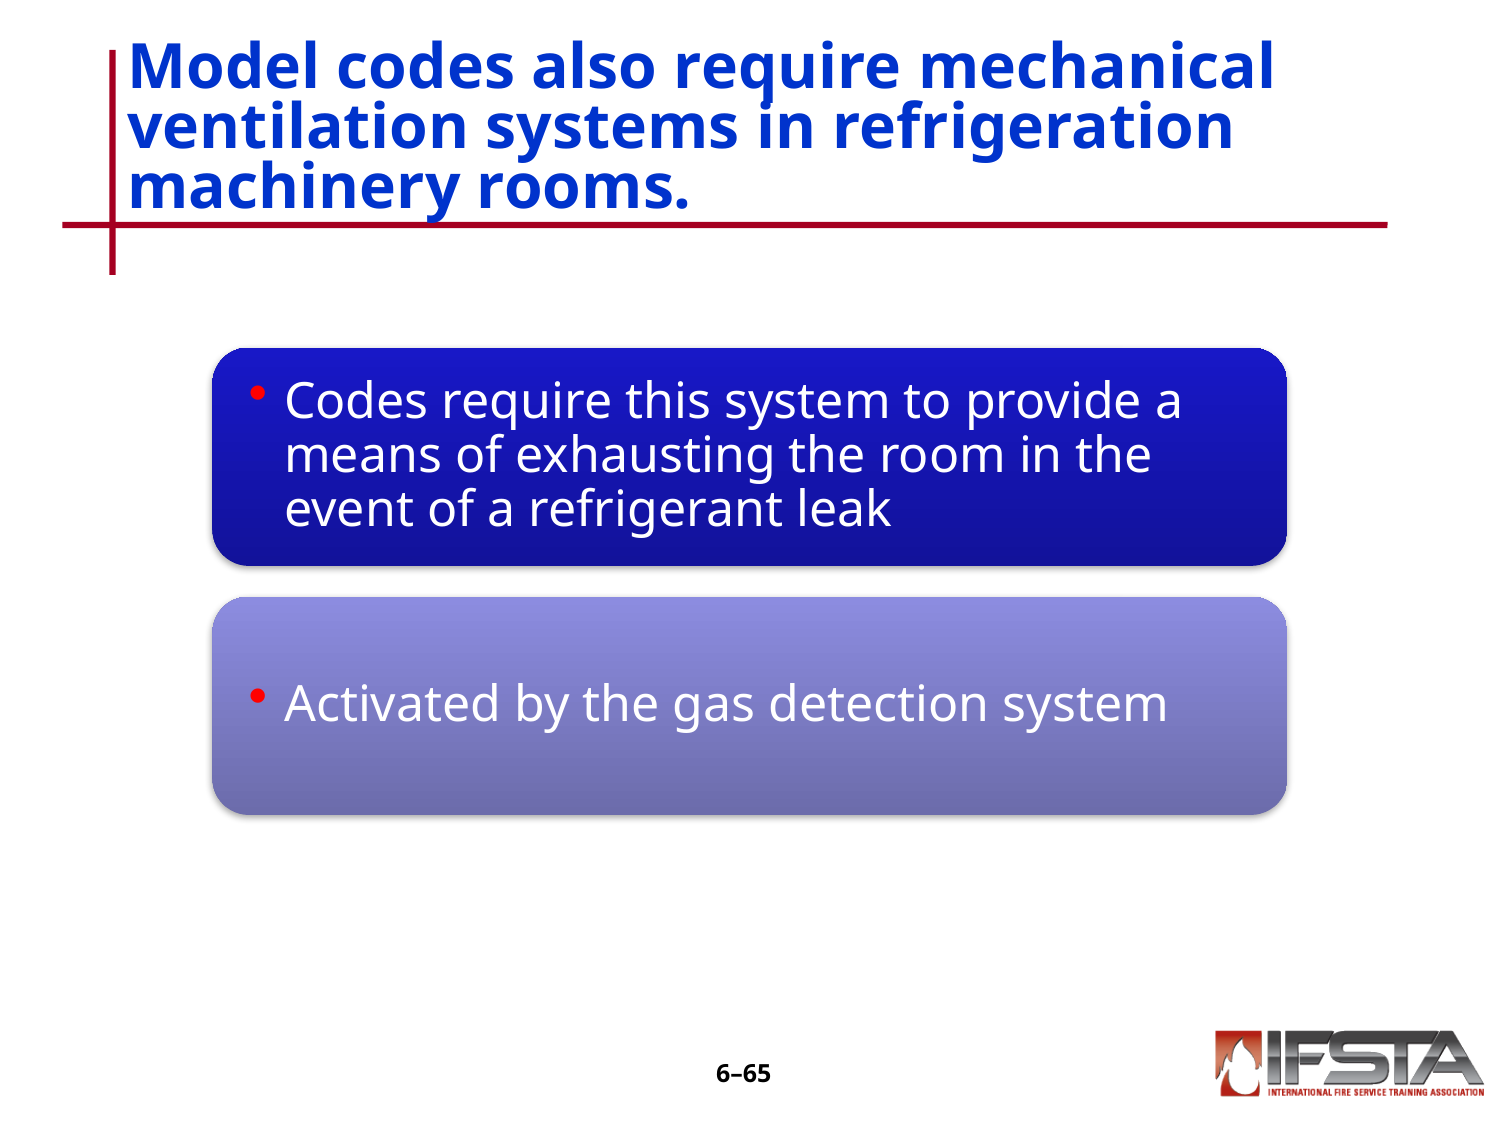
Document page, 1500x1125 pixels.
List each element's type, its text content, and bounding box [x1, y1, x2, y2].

picture [1215, 1030, 1485, 1099]
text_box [212, 337, 1288, 826]
slide_number 6–64 [587, 1050, 900, 1125]
title Model codes also require mechanical ventilation systems in refrigeration machinery rooms. [112, 33, 1413, 184]
